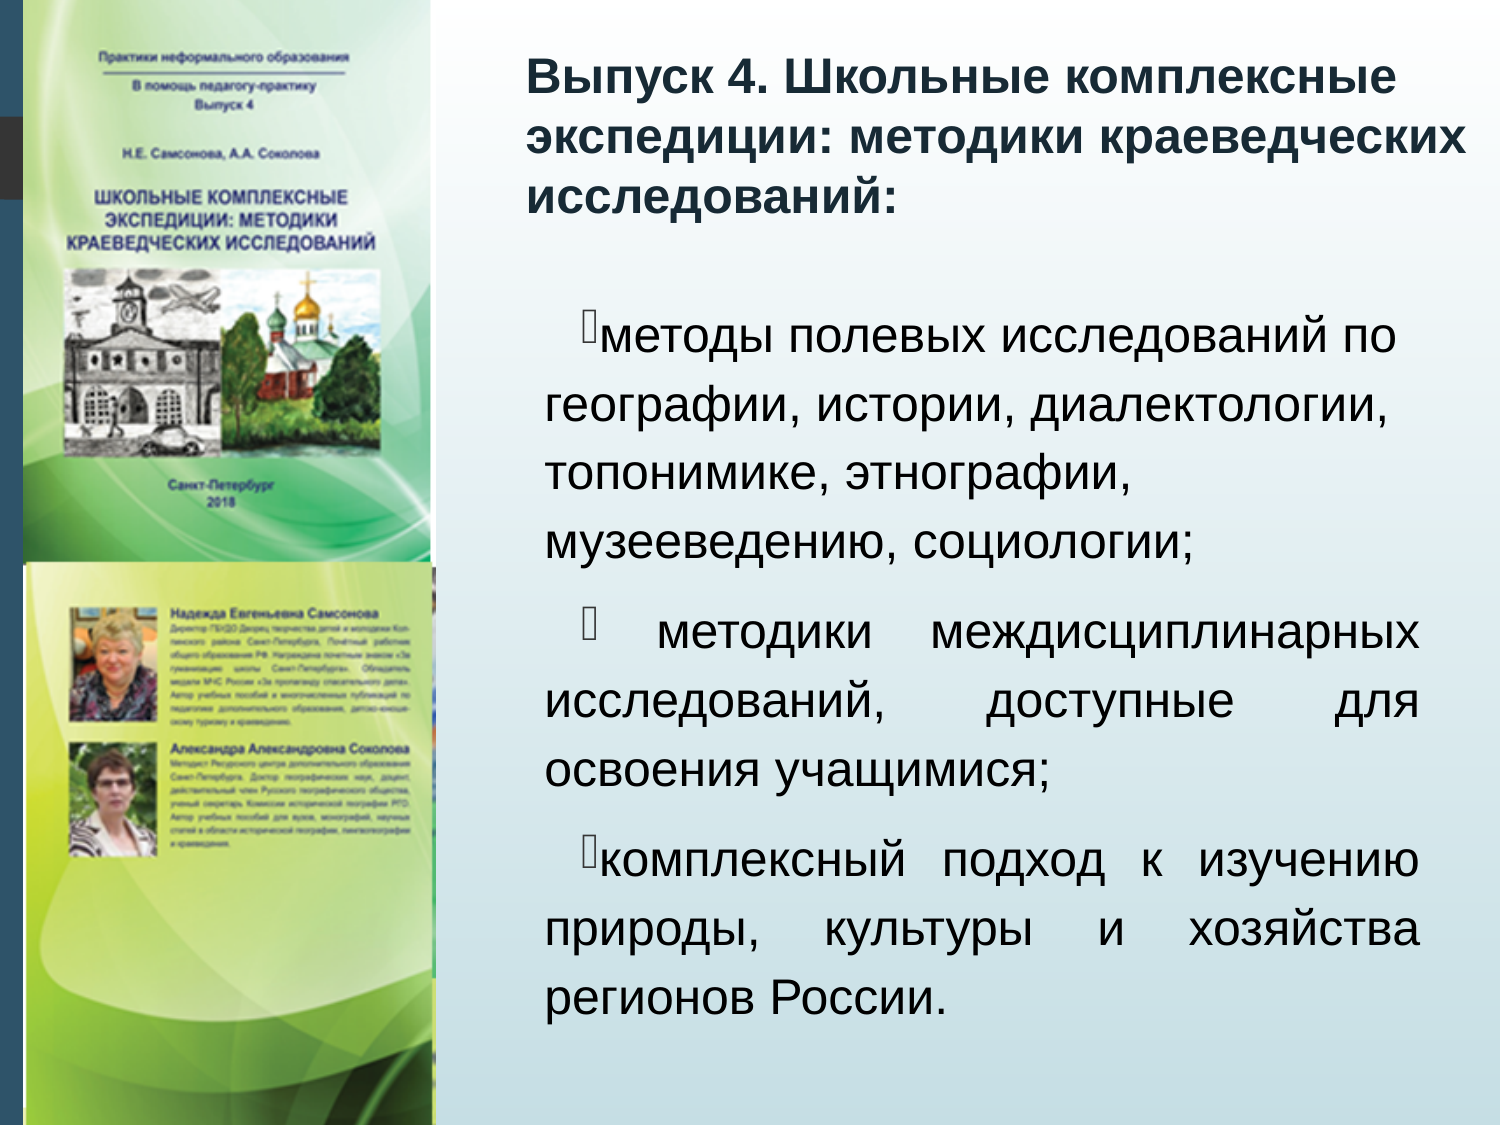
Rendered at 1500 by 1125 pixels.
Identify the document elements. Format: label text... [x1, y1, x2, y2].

picture [23, 0, 436, 1125]
title Выпуск 4. Школьные комплексные экспедиции: методики краеведческих исследований: [510, 36, 1500, 424]
list методы полевых исследований по географии, истории, диалектологии, топонимике, этнографии, музееведению, социологии; методики междисциплинарных исследований, доступные для освоения учащимися; комплексный подход к изучению природы, культуры и хозяйства регионов России. [473, 285, 1436, 1068]
